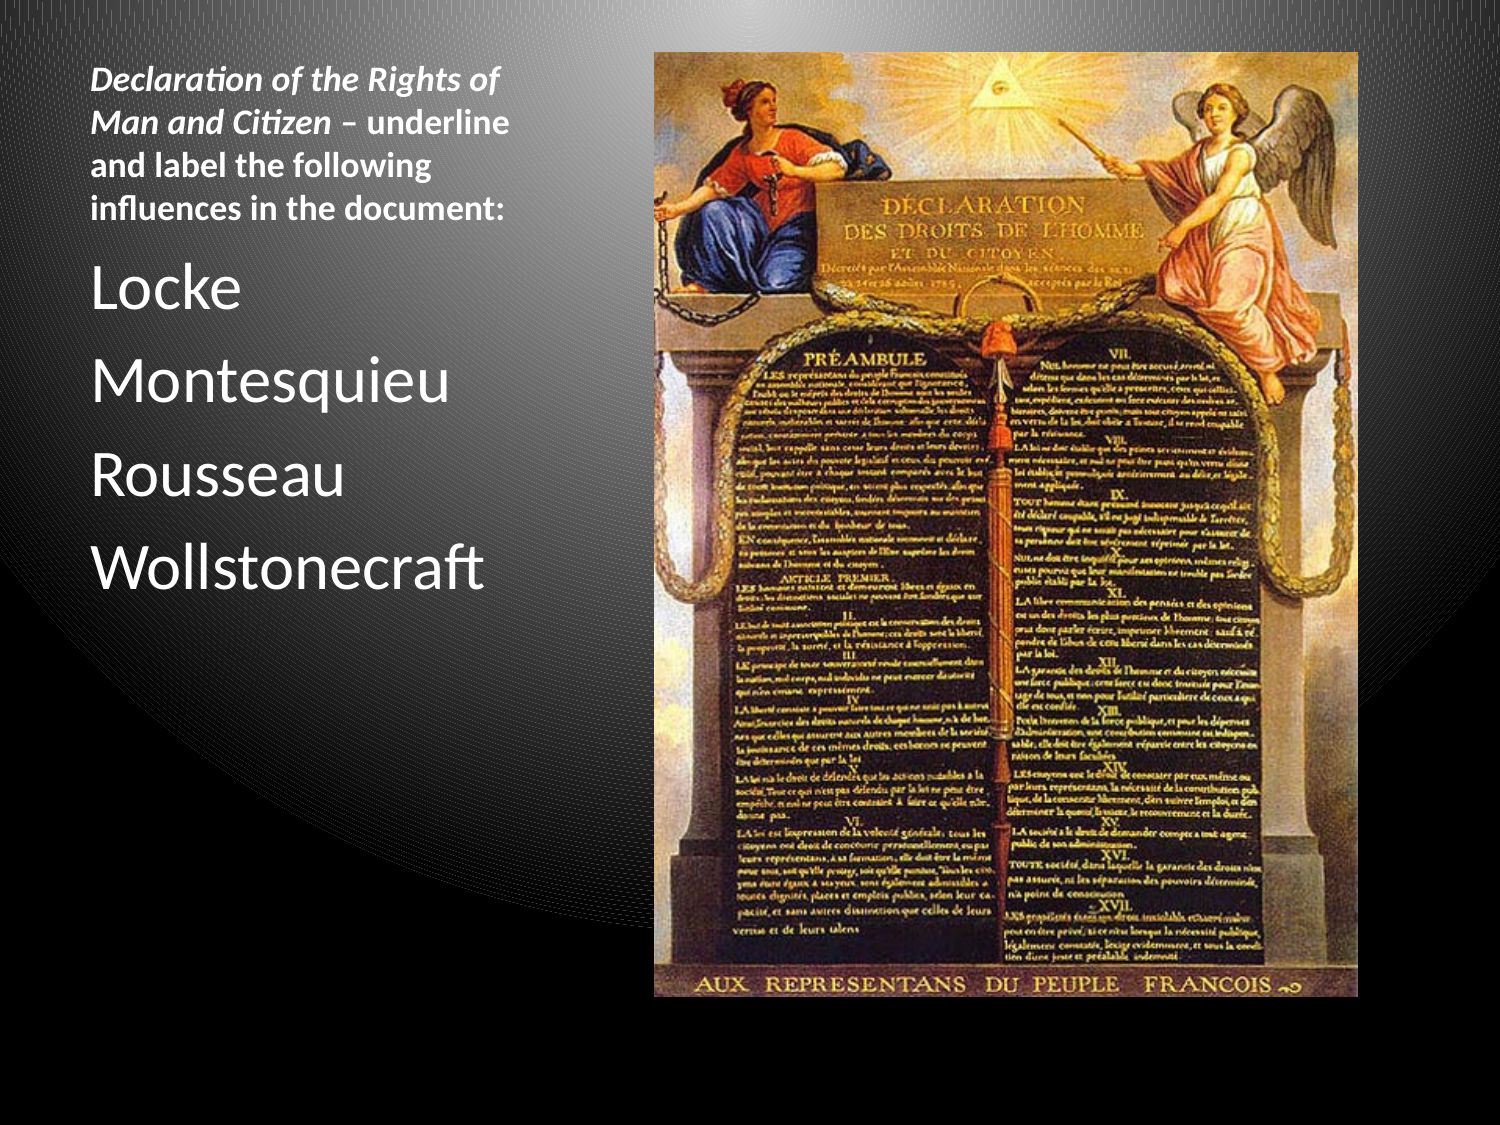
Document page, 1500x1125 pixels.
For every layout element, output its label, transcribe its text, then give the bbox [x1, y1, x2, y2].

title Declaration of the Rights of Man and Citizen – underline and label the following influences in the document: [75, 44, 569, 235]
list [653, 52, 1358, 997]
list Locke Montesquieu Rousseau Wollstonecraft [75, 235, 569, 1005]
